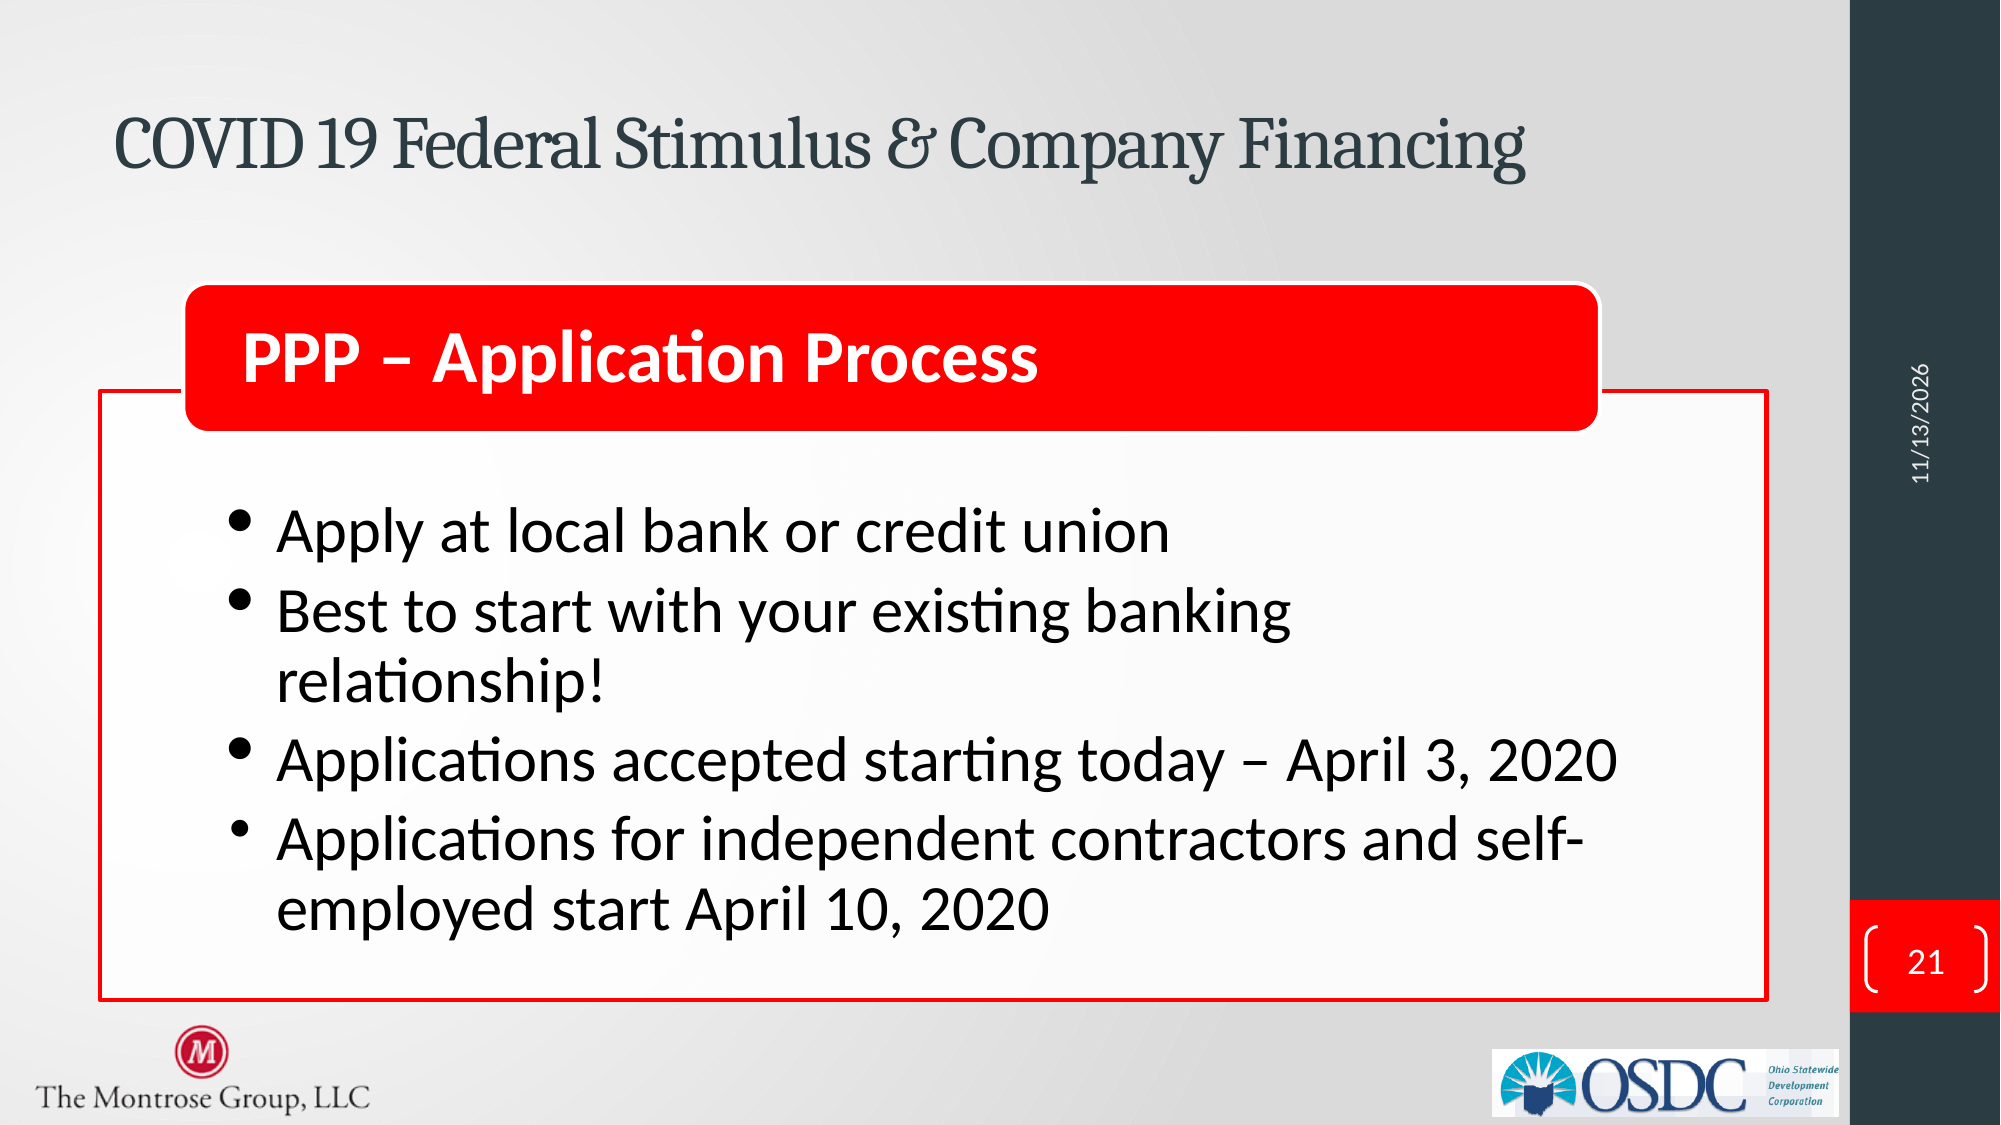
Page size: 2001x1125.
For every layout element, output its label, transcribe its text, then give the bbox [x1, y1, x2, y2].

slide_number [1878, 100, 1959, 501]
picture [24, 1010, 469, 1125]
title COVID 19 Federal Stimulus & Company Financing [99, 45, 1767, 233]
picture [1492, 1049, 1839, 1117]
slide_number 21 [1864, 925, 1988, 994]
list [99, 249, 1768, 1001]
